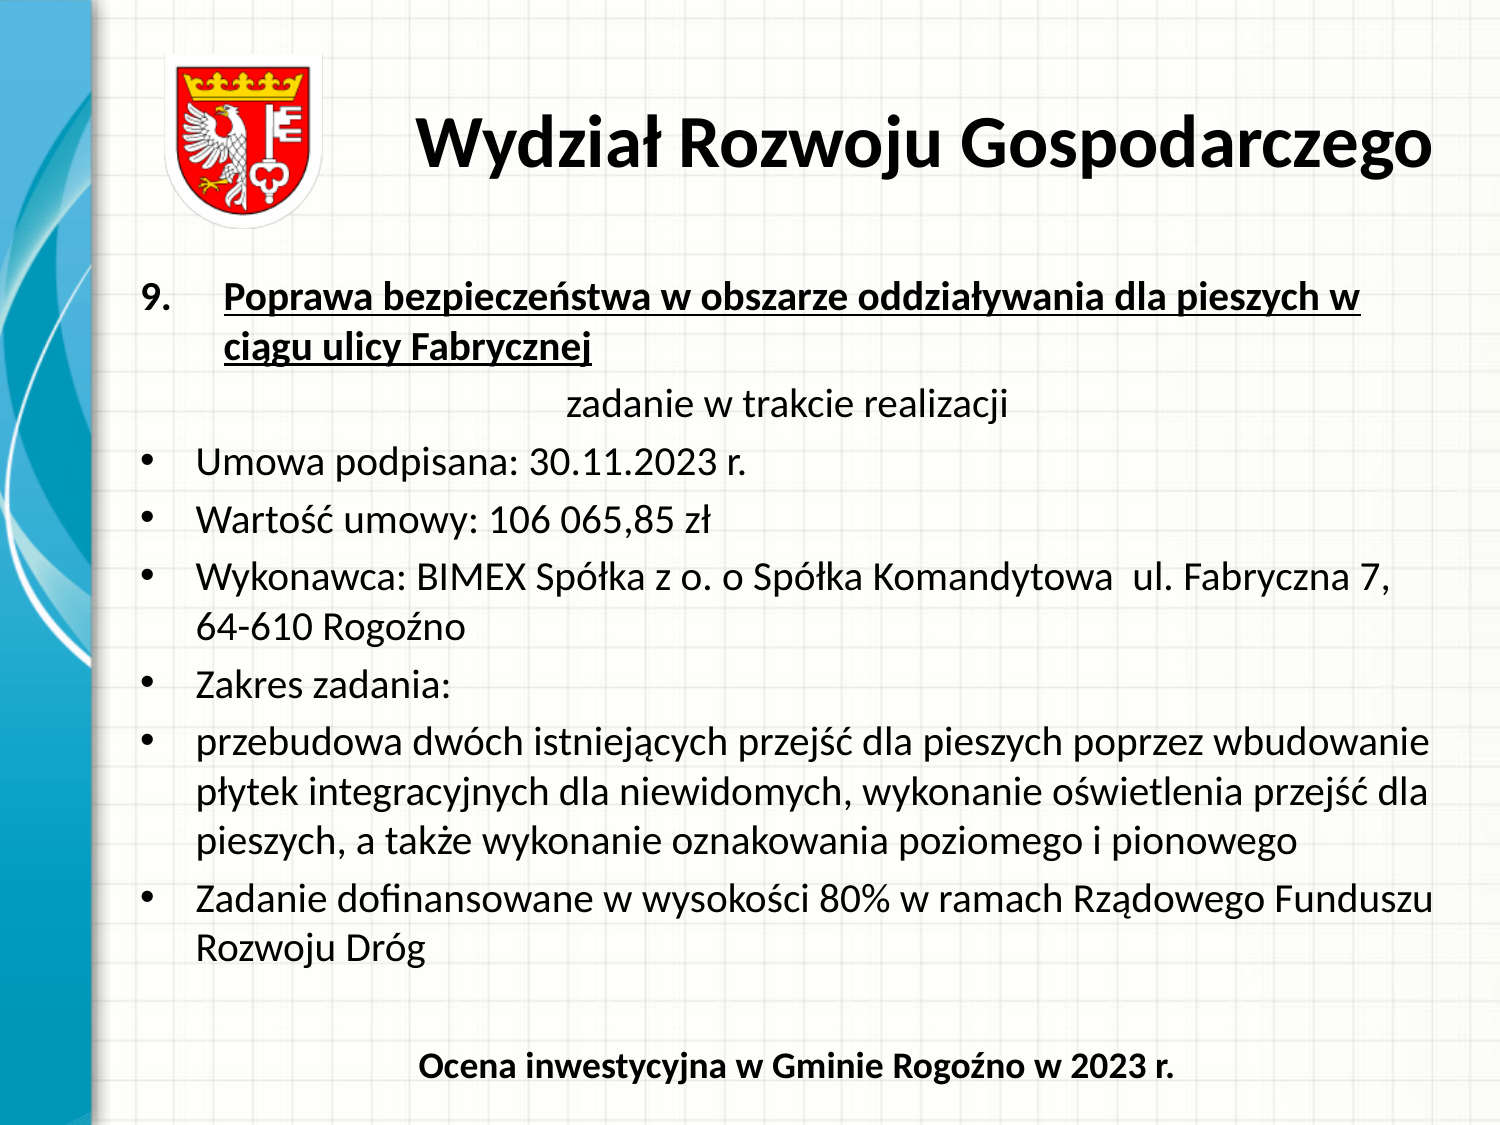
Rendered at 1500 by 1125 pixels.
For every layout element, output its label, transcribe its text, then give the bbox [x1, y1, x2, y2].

text_box Ocena inwestycyjna w Gminie Rogoźno w 2023 r. [159, 1033, 1435, 1094]
picture [0, 0, 1500, 1125]
title Wydział Rozwoju Gospodarczego [125, 44, 1450, 232]
list Poprawa bezpieczeństwa w obszarze oddziaływania dla pieszych w ciągu ulicy Fabrycznej zadanie w trakcie realizacji Umowa podpisana: 30.11.2023 r. Wartość umowy: 106 065,85 zł Wykonawca: BIMEX Spółka z o. o Spółka Komandytowa ul. Fabryczna 7, 64-610 Rogoźno Zakres zadania: przebudowa dwóch istniejących przejść dla pieszych poprzez wbudowanie płytek integracyjnych dla niewidomych, wykonanie oświetlenia przejść dla pieszych, a także wykonanie oznakowania poziomego i pionowego Zadanie dofinansowane w wysokości 80% w ramach Rządowego Funduszu Rozwoju Dróg [125, 261, 1450, 1034]
